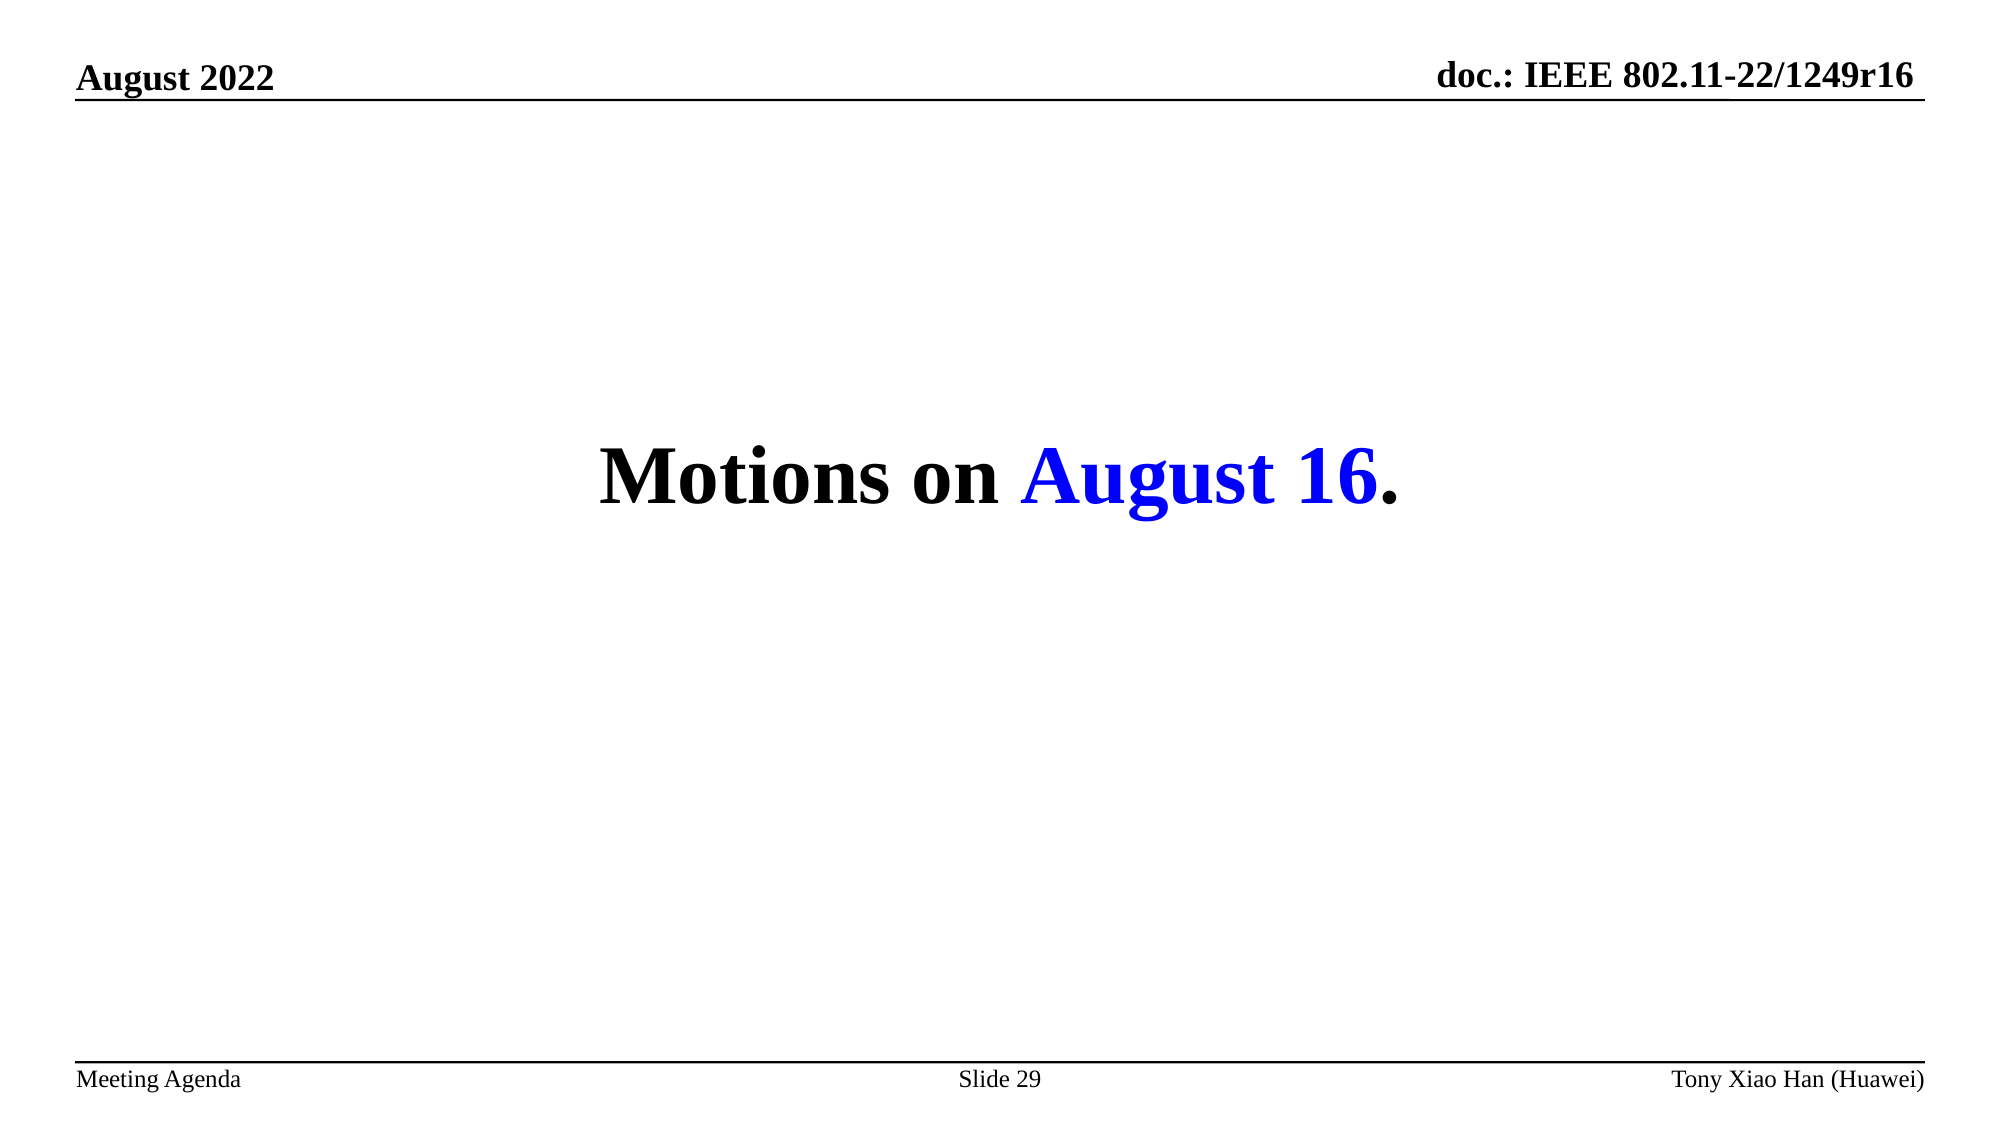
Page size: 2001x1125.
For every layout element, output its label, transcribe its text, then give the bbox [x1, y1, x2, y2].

text_box Motions on August 16. [331, 412, 1669, 950]
